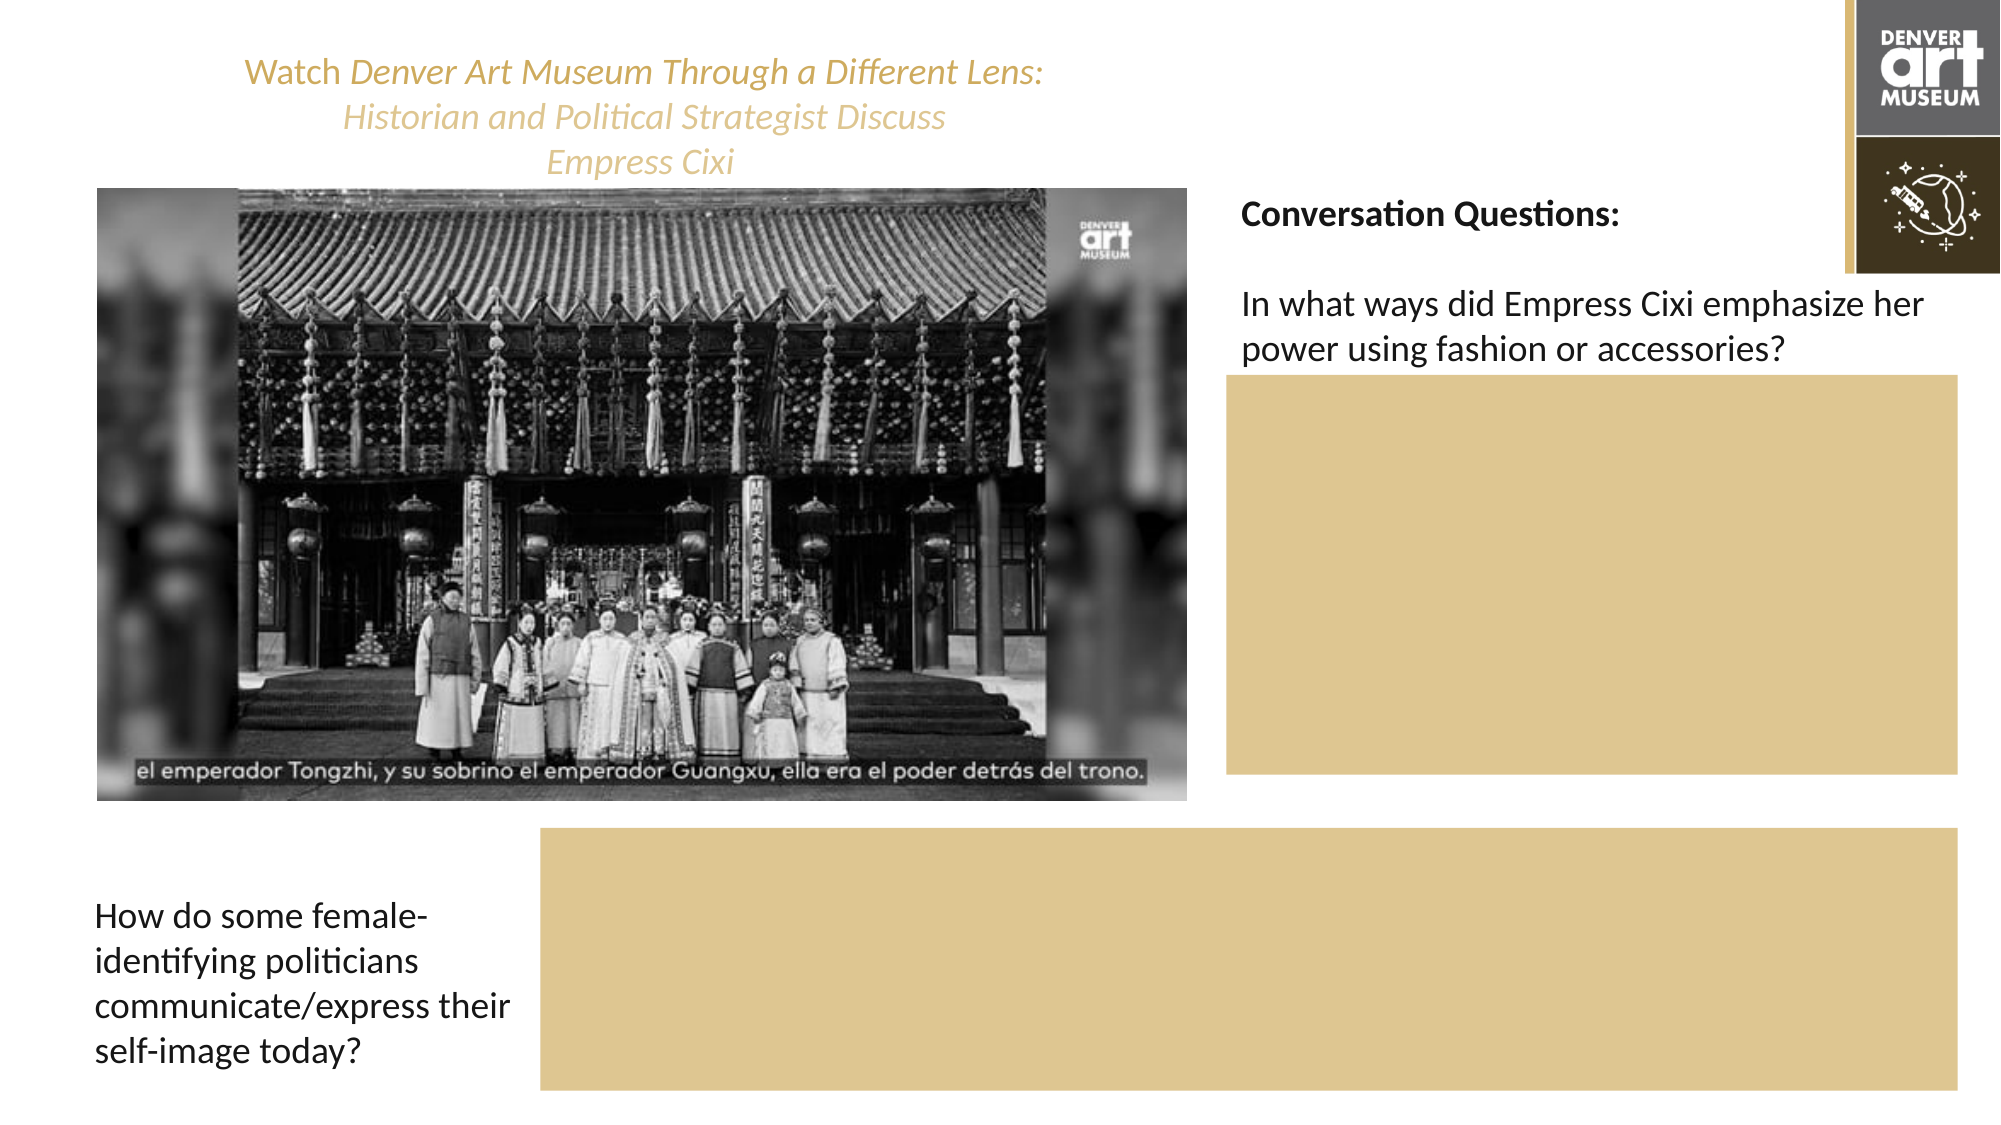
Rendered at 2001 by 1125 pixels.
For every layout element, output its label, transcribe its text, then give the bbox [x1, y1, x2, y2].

text_box Watch Denver Art Museum Through a Different Lens: Historian and Political Strategist Discuss Empress Cixi [148, 39, 1149, 187]
text_box [539, 827, 1959, 1092]
text_box How do some female-identifying politicians communicate/express their self-image today? [79, 883, 541, 1079]
picture [1844, 0, 2000, 274]
text_box Conversation Questions: In what ways did Empress Cixi emphasize her power using fashion or accessories? [1226, 136, 1958, 374]
text_box [1225, 374, 1959, 776]
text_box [96, 187, 1188, 802]
